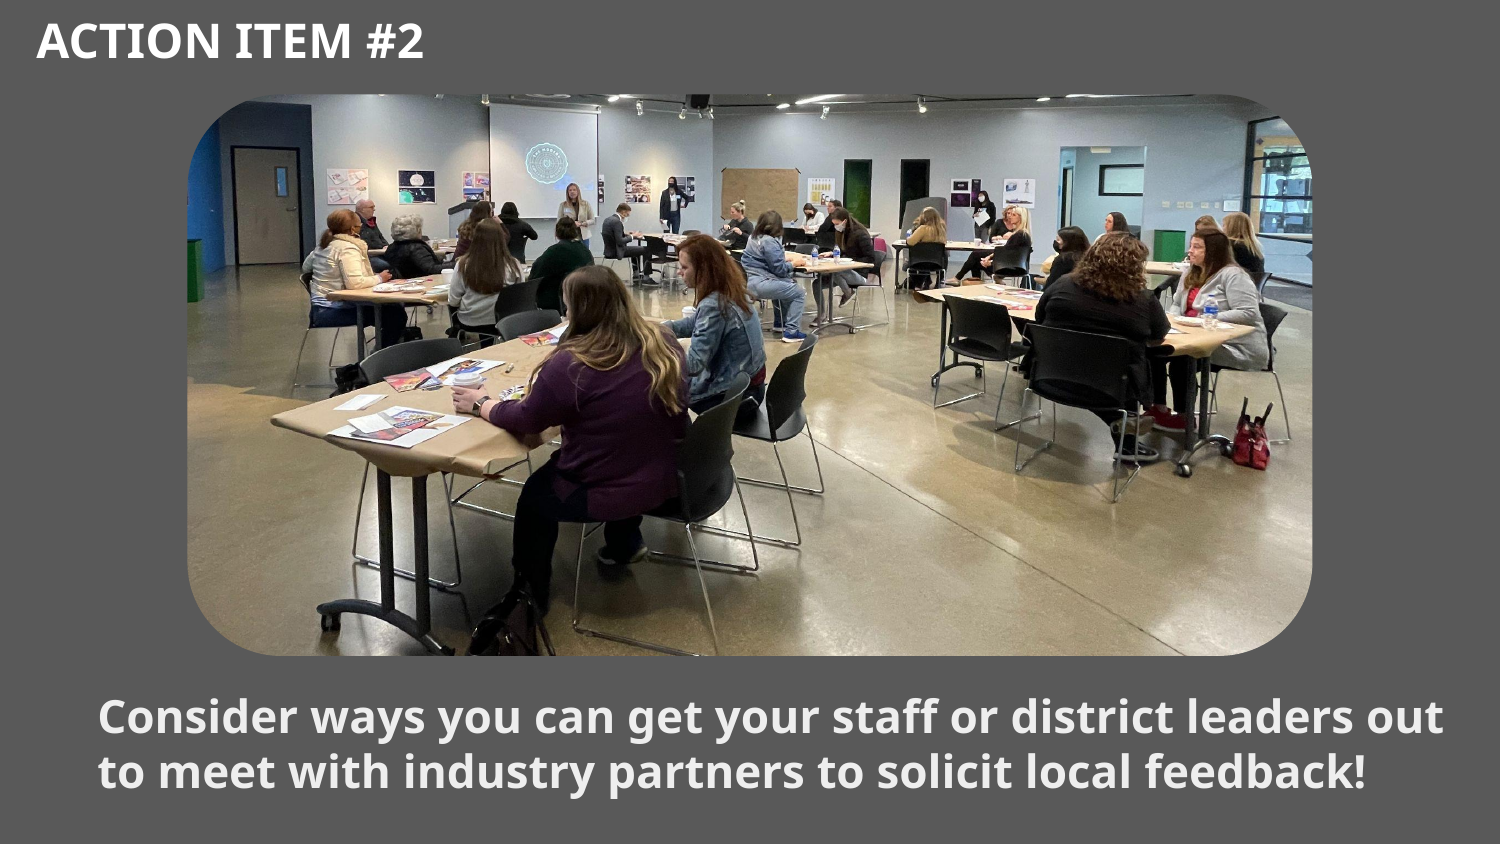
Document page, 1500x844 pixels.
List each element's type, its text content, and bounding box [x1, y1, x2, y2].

text_box Consider ways you can get your staff or district leaders out to meet with industry partners to solicit local feedback! [82, 672, 1500, 813]
text_box ACTION ITEM #2 [21, 0, 1225, 83]
picture [187, 94, 1313, 657]
